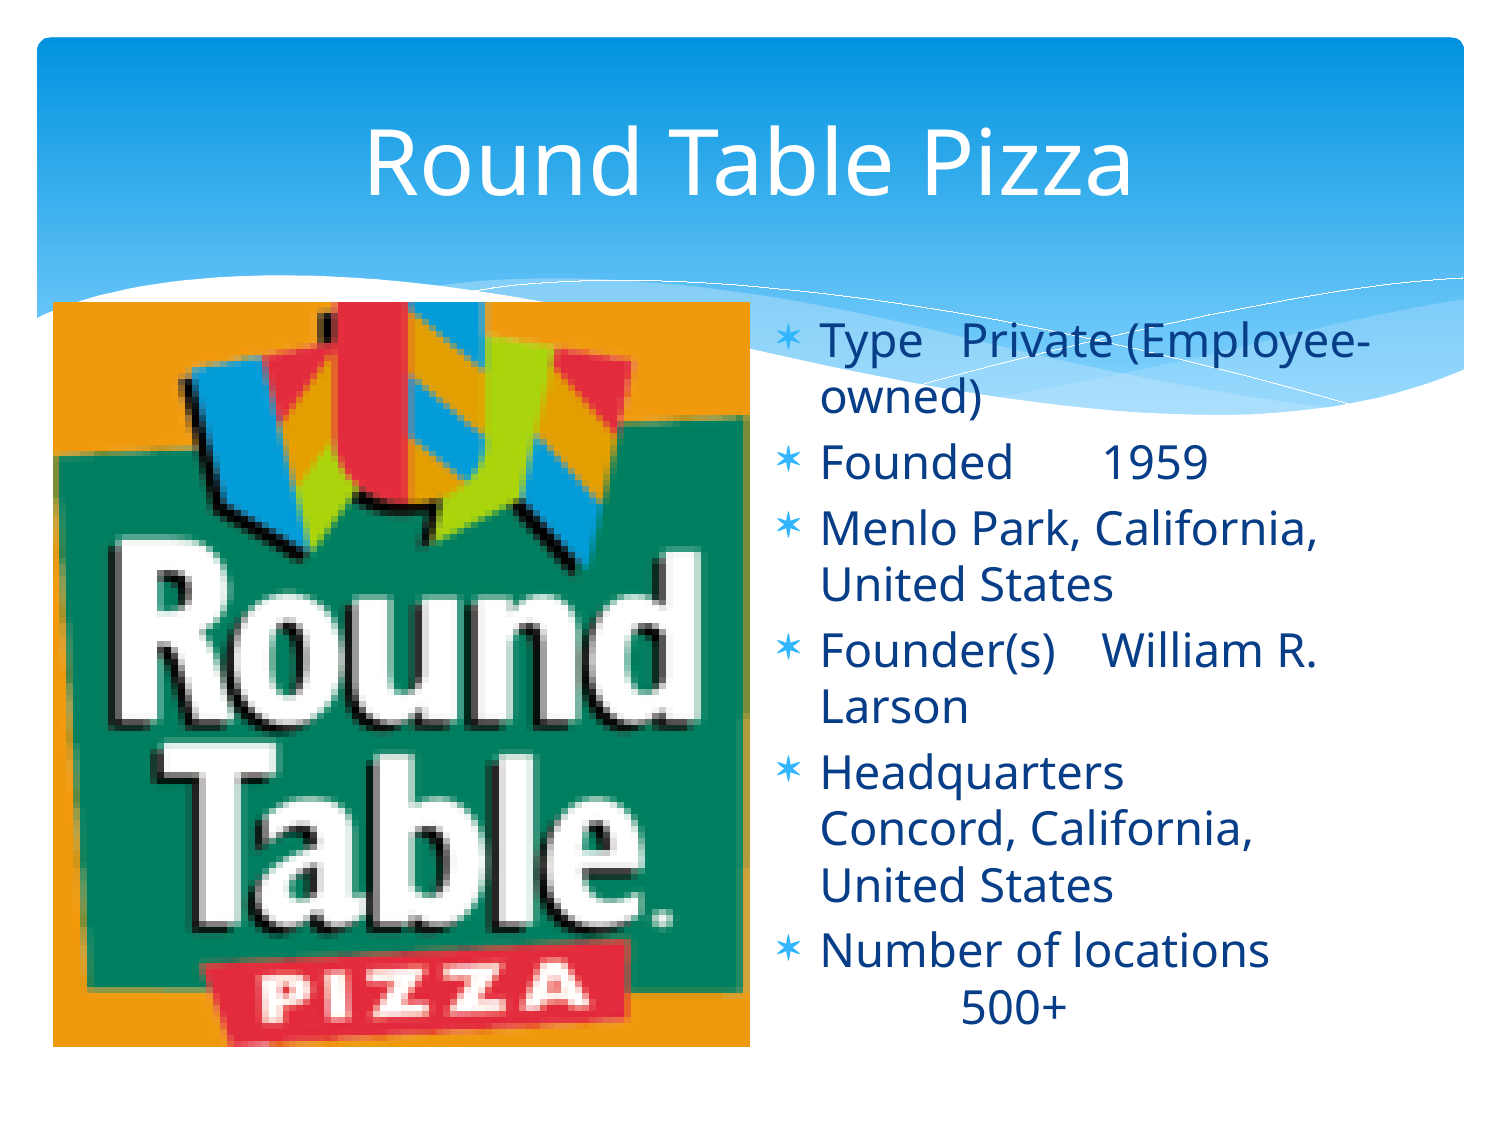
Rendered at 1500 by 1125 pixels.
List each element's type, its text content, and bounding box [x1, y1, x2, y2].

title Round Table Pizza [75, 55, 1425, 261]
list Type Private (Employee-owned) Founded 1959 Menlo Park, California, United States Founder(s) William R. Larson Headquarters Concord, California, United States Number of locations 500+ [761, 302, 1389, 1047]
picture [52, 302, 751, 1048]
